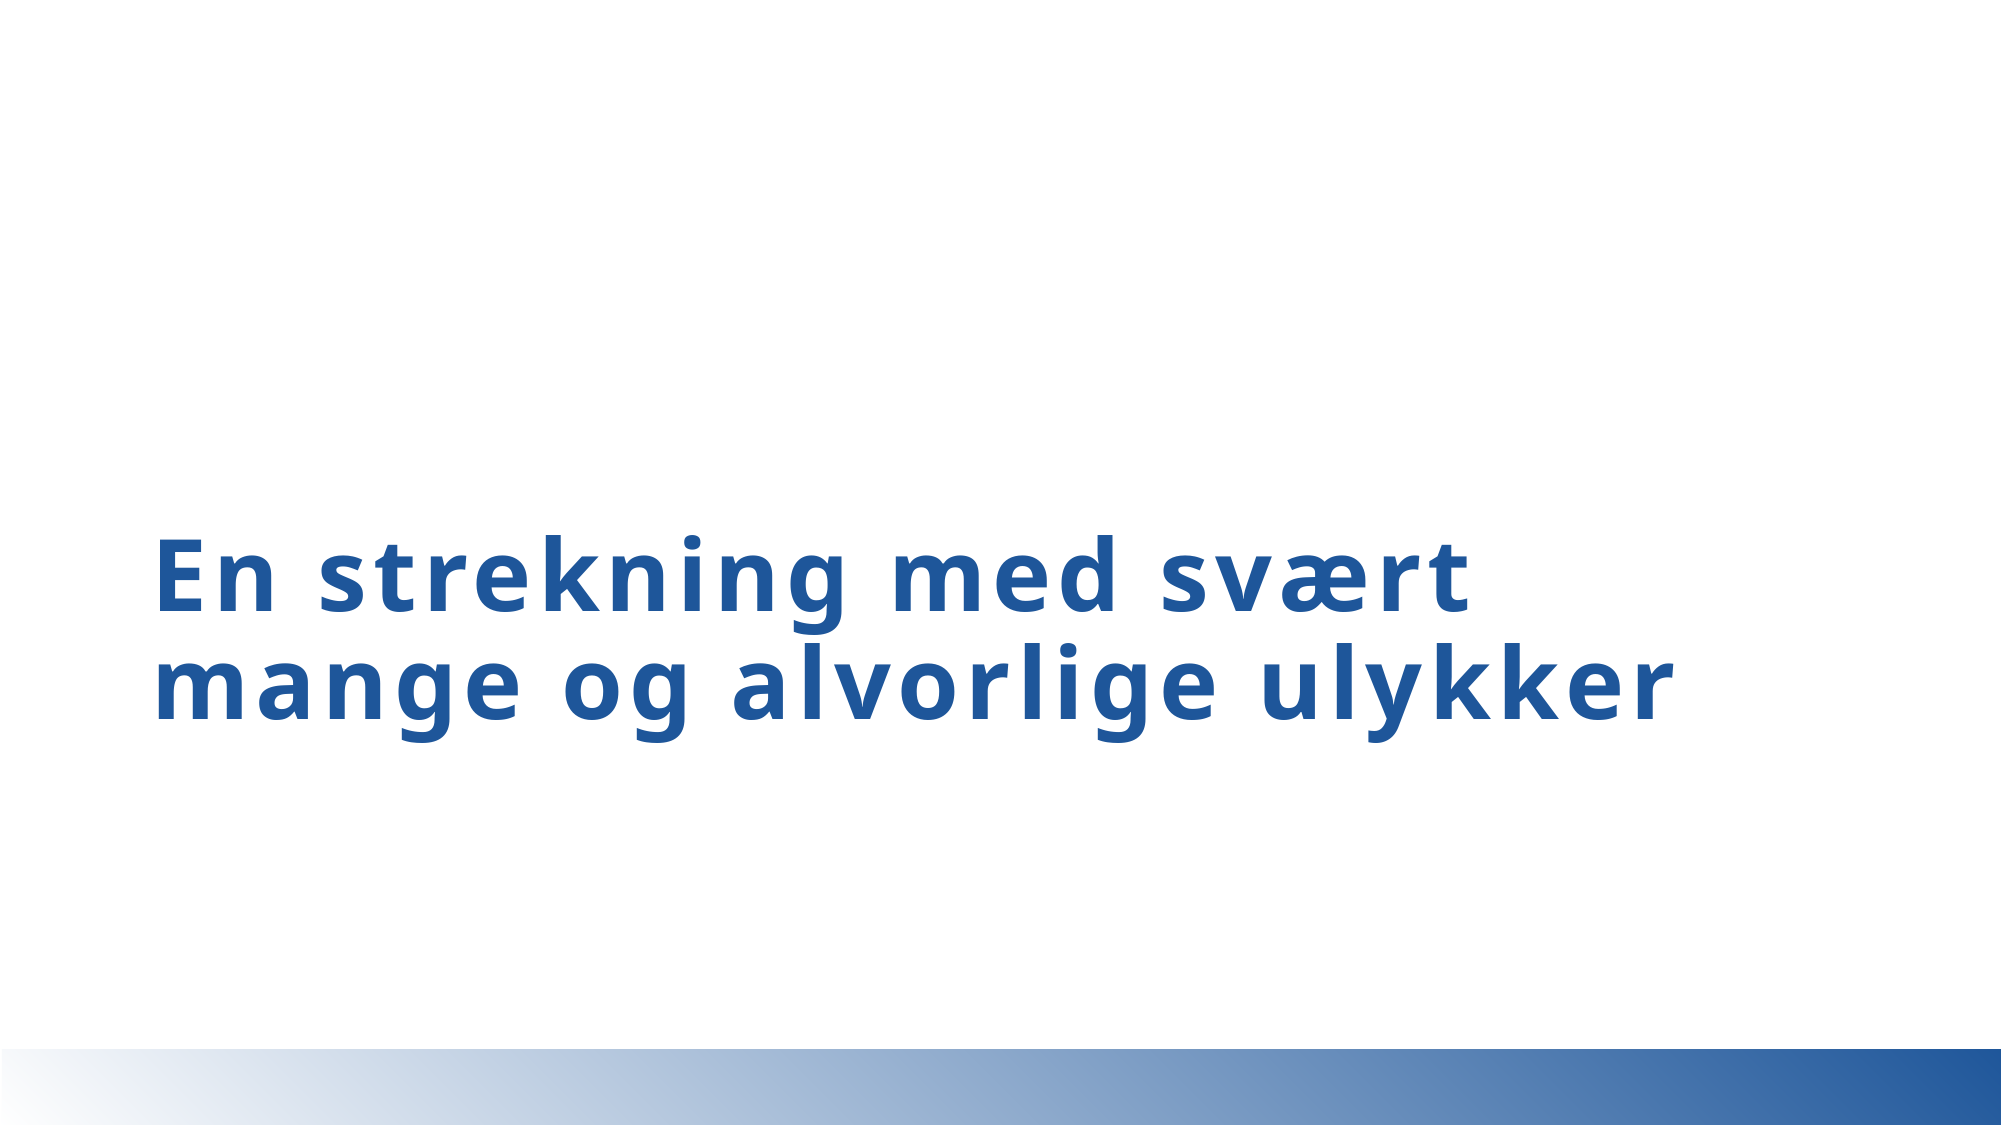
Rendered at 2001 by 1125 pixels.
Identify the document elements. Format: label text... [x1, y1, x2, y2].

title En strekning med svært mange og alvorlige ulykker [136, 280, 1862, 749]
